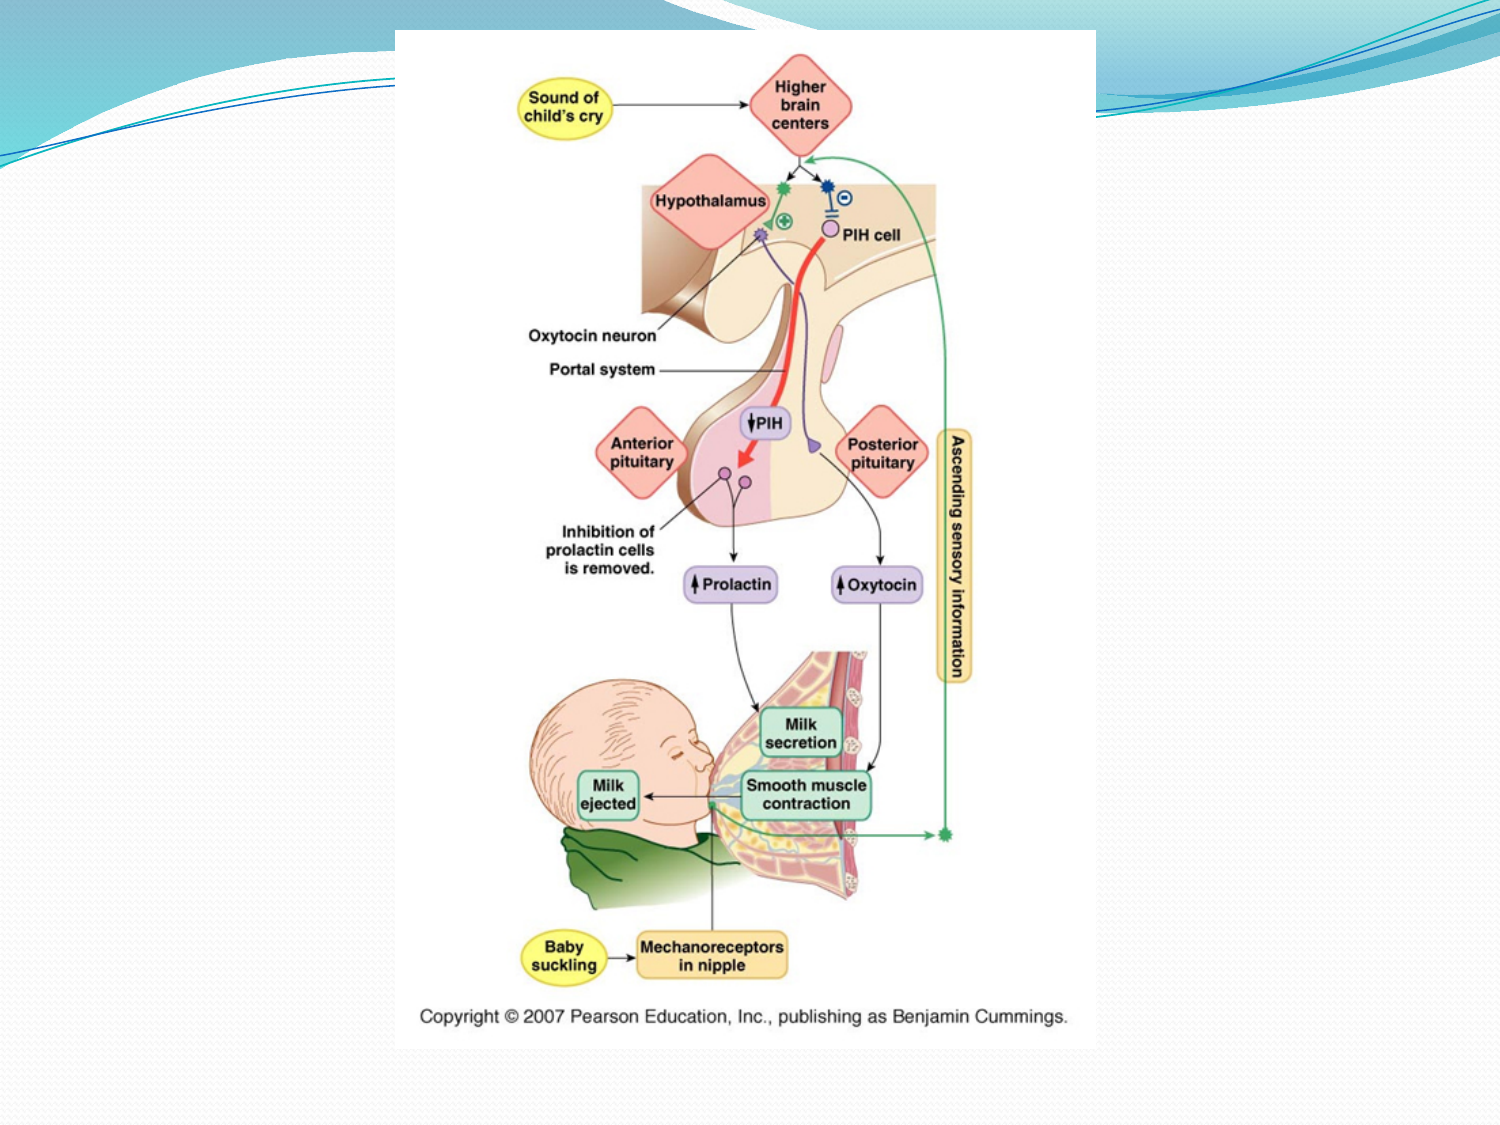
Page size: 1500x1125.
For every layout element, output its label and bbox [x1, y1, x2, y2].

picture [395, 30, 1096, 1049]
